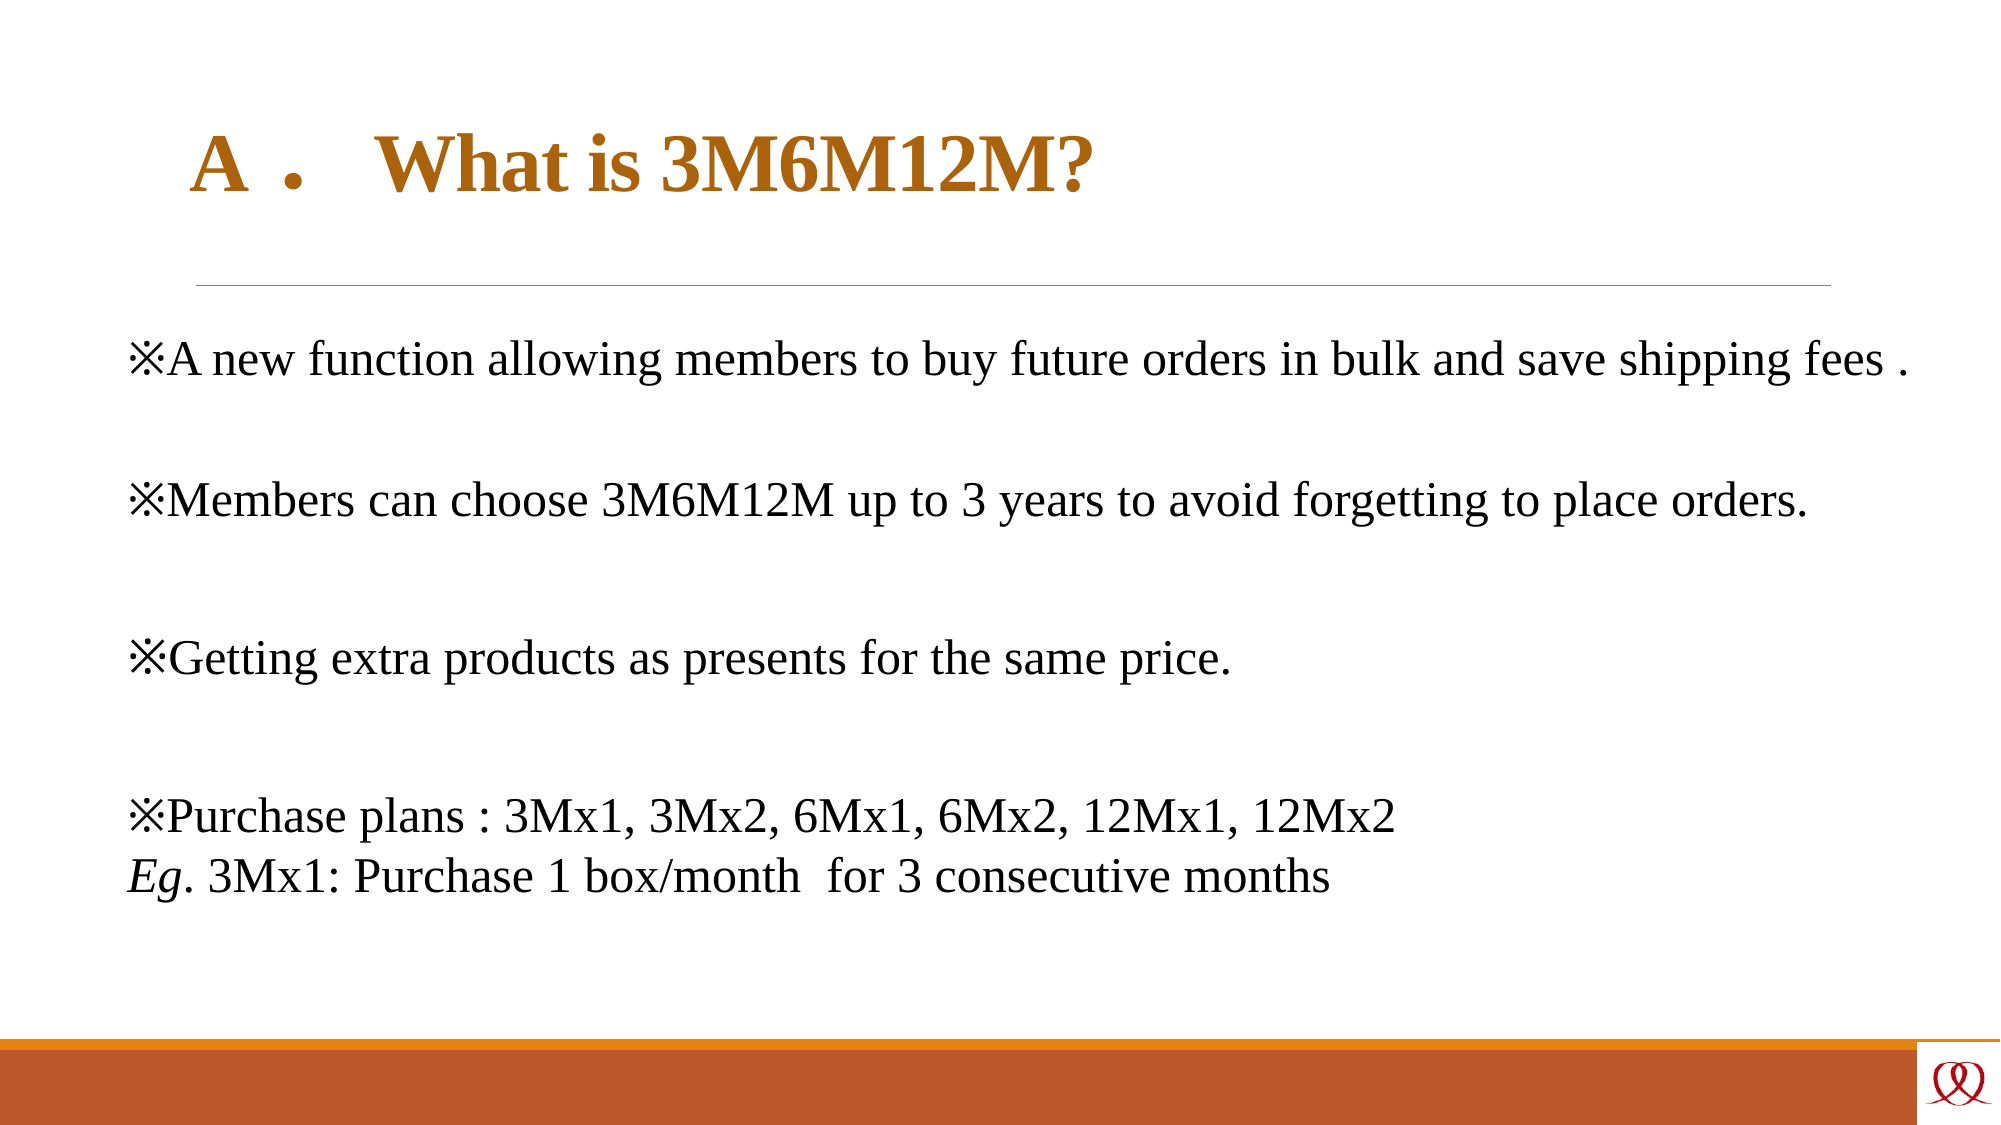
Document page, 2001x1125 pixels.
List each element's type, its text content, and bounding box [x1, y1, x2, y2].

title A．What is 3M6M12M? [174, 61, 1982, 216]
list ※A new function allowing members to buy future orders in bulk and save shipping fees . ※Members can choose 3M6M12M up to 3 years to avoid forgetting to place orders. ※Getting extra products as presents for the same price. ※Purchase plans : 3Mx1, 3Mx2, 6Mx1, 6Mx2, 12Mx1, 12Mx2 Eg. 3Mx1: Purchase 1 box/month for 3 consecutive months [127, 324, 1934, 1064]
picture [1916, 1041, 2000, 1125]
